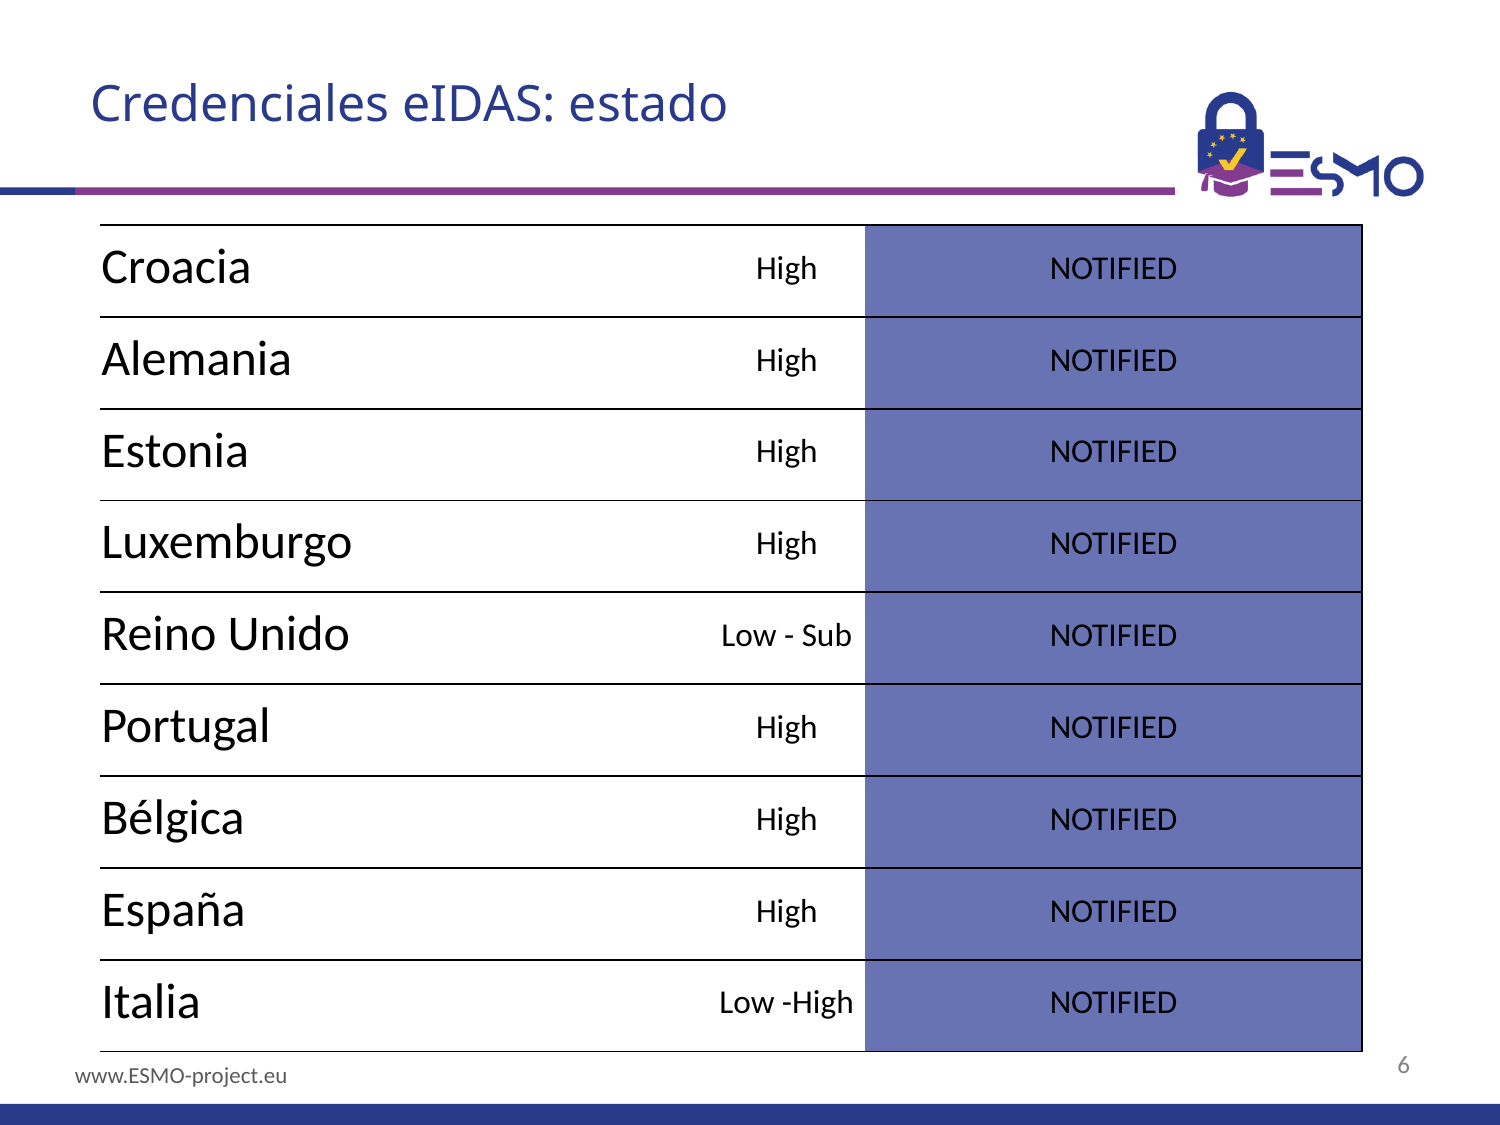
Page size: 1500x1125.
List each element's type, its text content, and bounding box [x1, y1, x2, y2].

table_cell High [709, 318, 865, 408]
table_cell High [709, 410, 865, 500]
table_cell NOTIFIED [865, 501, 1361, 591]
table_cell España [100, 869, 709, 959]
picture [1165, 72, 1460, 217]
table_cell Bélgica [100, 777, 709, 867]
table_header High [709, 226, 865, 316]
table_cell High [709, 501, 865, 591]
table_cell Luxemburgo [100, 501, 709, 591]
table_cell NOTIFIED [865, 961, 1361, 1051]
table_header NOTIFIED [865, 226, 1361, 316]
table_cell NOTIFIED [865, 869, 1361, 959]
table_cell NOTIFIED [865, 777, 1361, 867]
table_cell NOTIFIED [865, 318, 1361, 408]
table_cell High [709, 777, 865, 867]
table_cell NOTIFIED [865, 685, 1361, 775]
table_cell Low -High [709, 961, 865, 1051]
table_cell Alemania [100, 318, 709, 408]
table_cell High [709, 685, 865, 775]
table_header Croacia [100, 226, 709, 316]
table_cell Portugal [100, 685, 709, 775]
table_cell High [709, 869, 865, 959]
table_cell NOTIFIED [865, 410, 1361, 500]
table_cell Reino Unido [100, 593, 709, 683]
table_cell Italia [100, 961, 709, 1051]
table_cell Estonia [100, 410, 709, 500]
table_cell NOTIFIED [865, 593, 1361, 683]
table_cell Low - Sub [709, 593, 865, 683]
title Credenciales eIDAS: estado [75, 64, 1038, 138]
